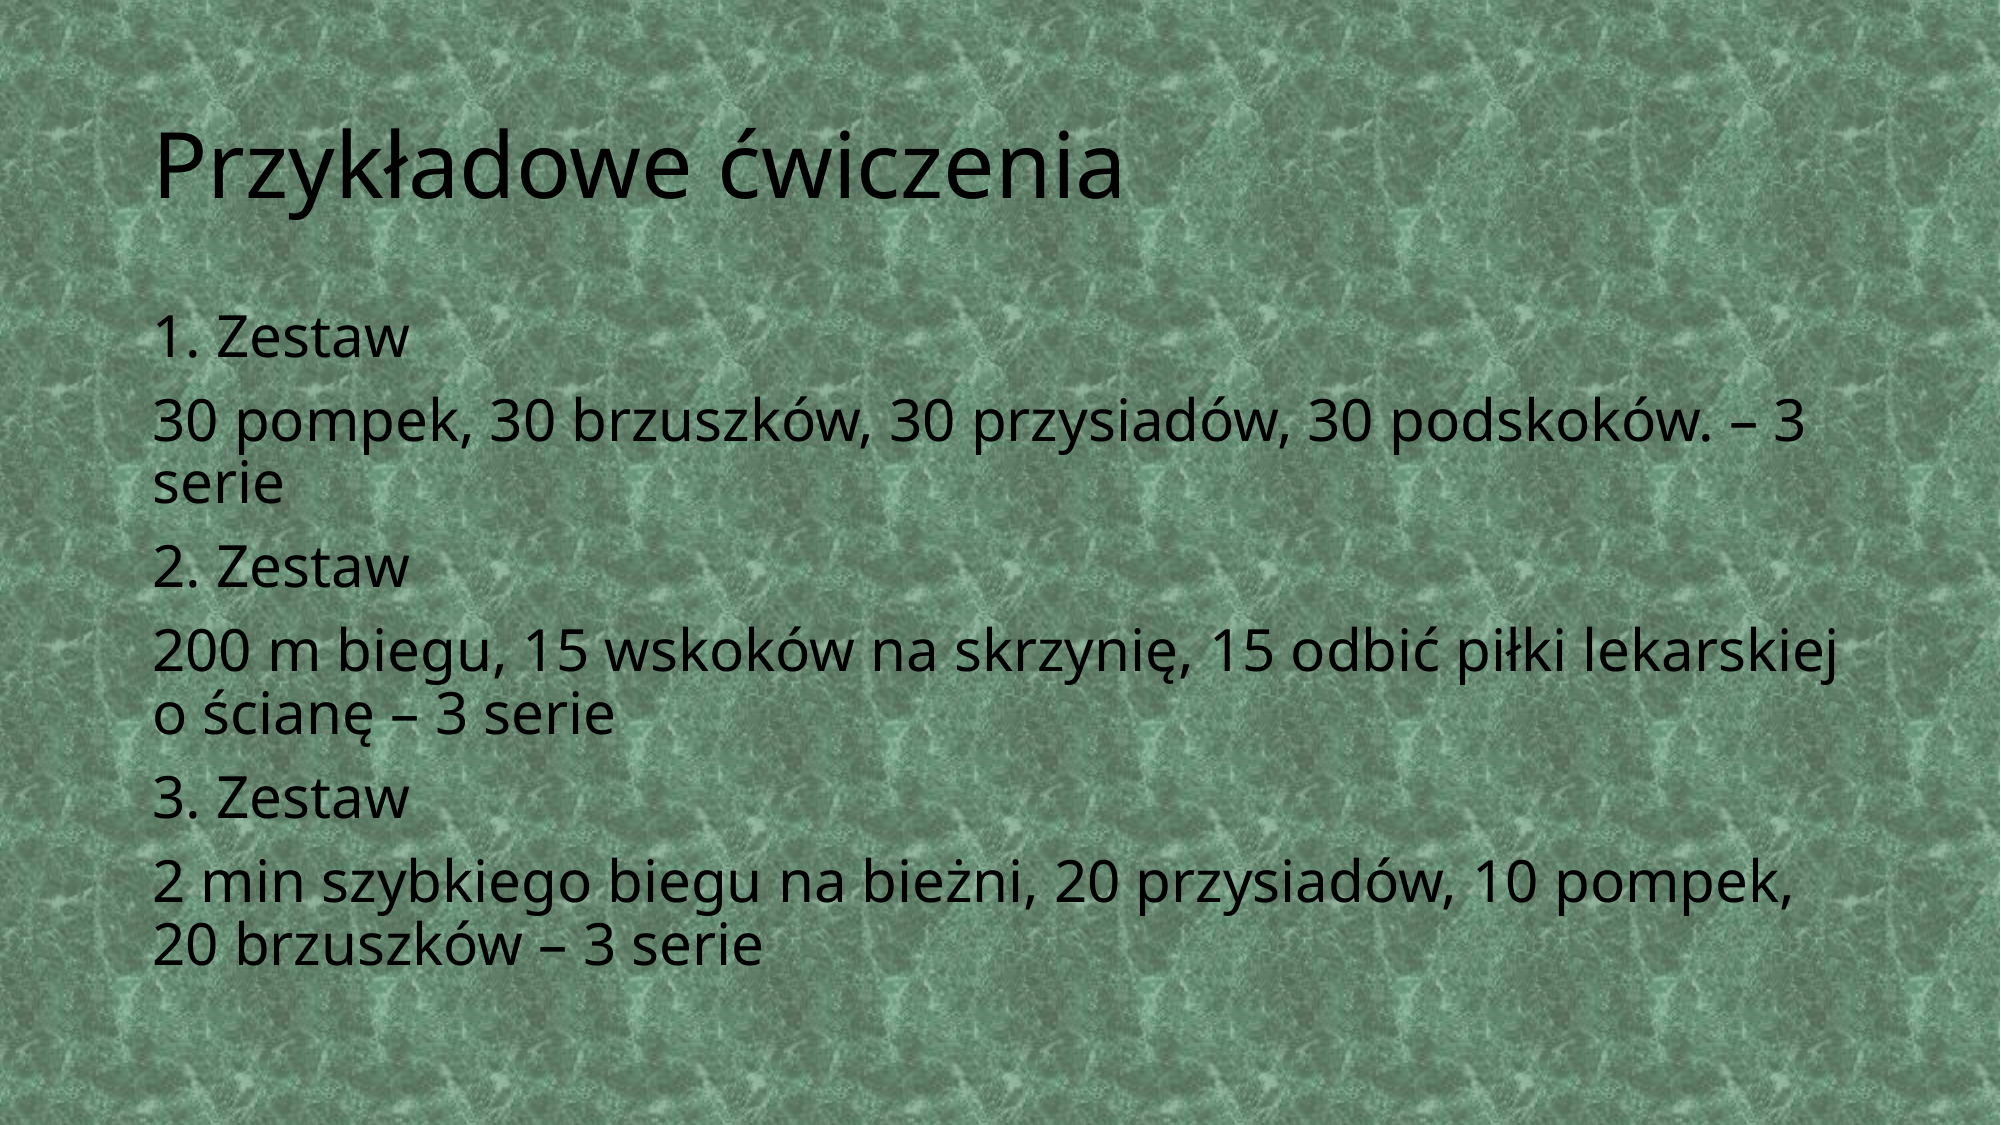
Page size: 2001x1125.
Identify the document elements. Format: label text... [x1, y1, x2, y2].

title Przykładowe ćwiczenia [137, 59, 1863, 278]
list 1. Zestaw 30 pompek, 30 brzuszków, 30 przysiadów, 30 podskoków. – 3 serie 2. Zestaw 200 m biegu, 15 wskoków na skrzynię, 15 odbić piłki lekarskiej o ścianę – 3 serie 3. Zestaw 2 min szybkiego biegu na bieżni, 20 przysiadów, 10 pompek, 20 brzuszków – 3 serie [137, 299, 1863, 1014]
